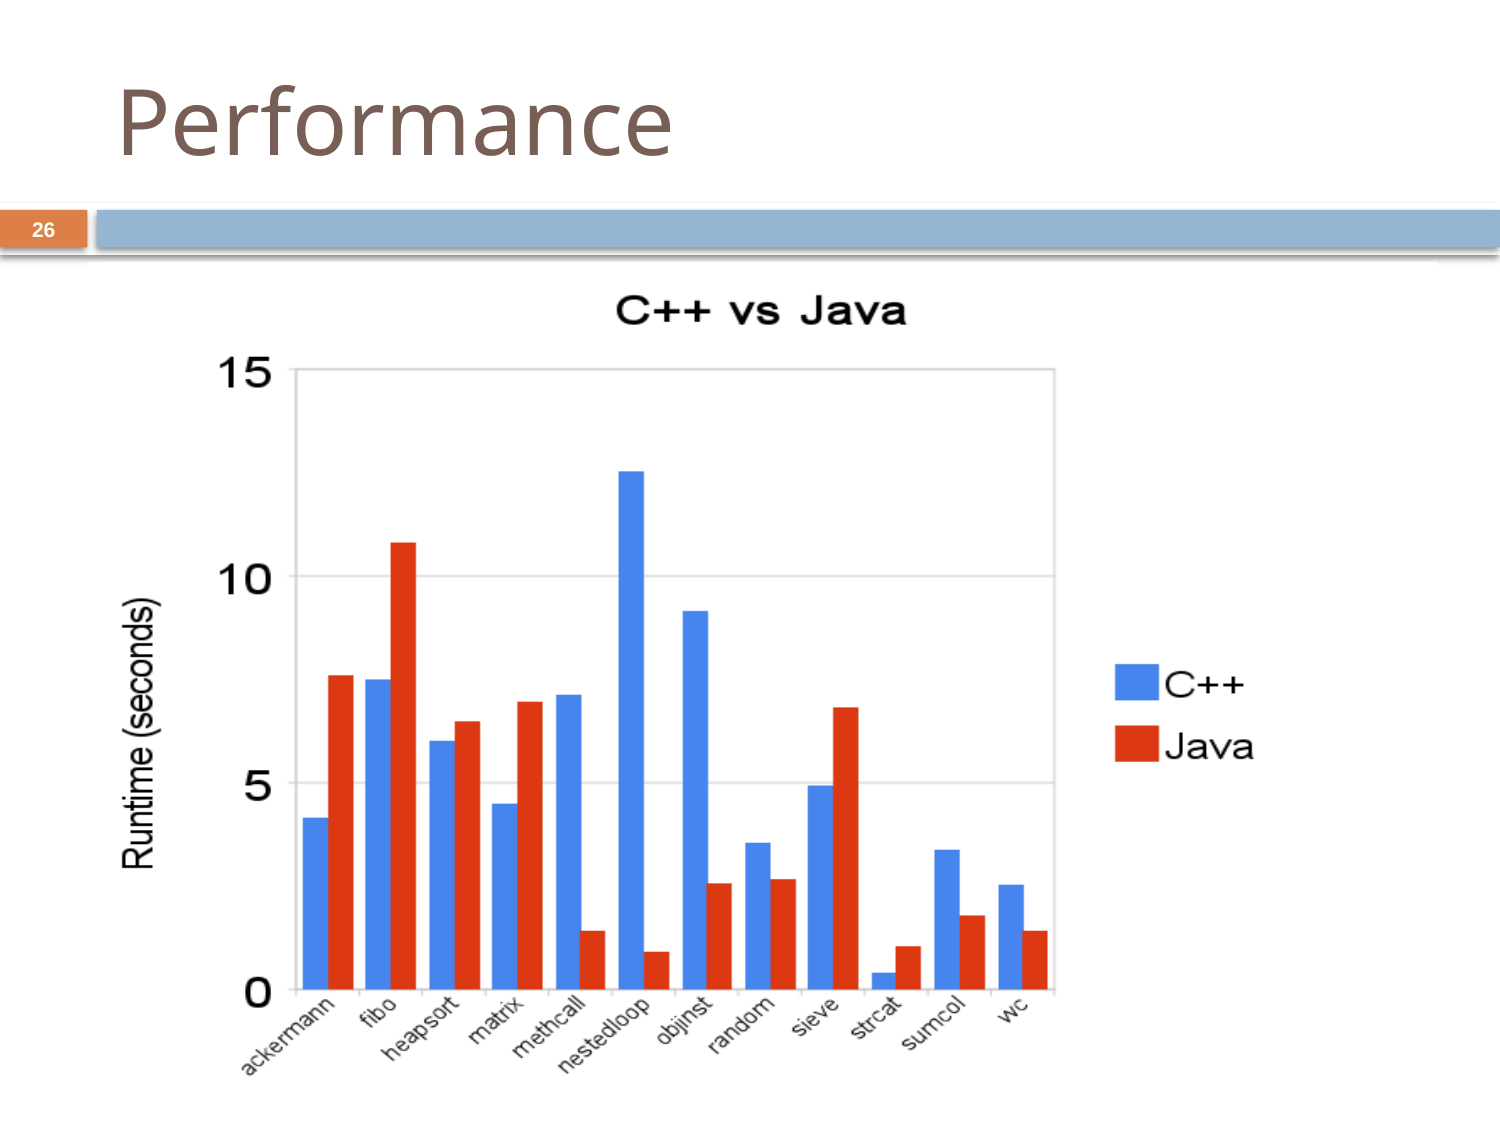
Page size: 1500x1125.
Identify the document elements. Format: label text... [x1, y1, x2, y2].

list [87, 262, 1439, 1101]
slide_number 26 [0, 208, 88, 249]
title Performance [100, 37, 1438, 200]
